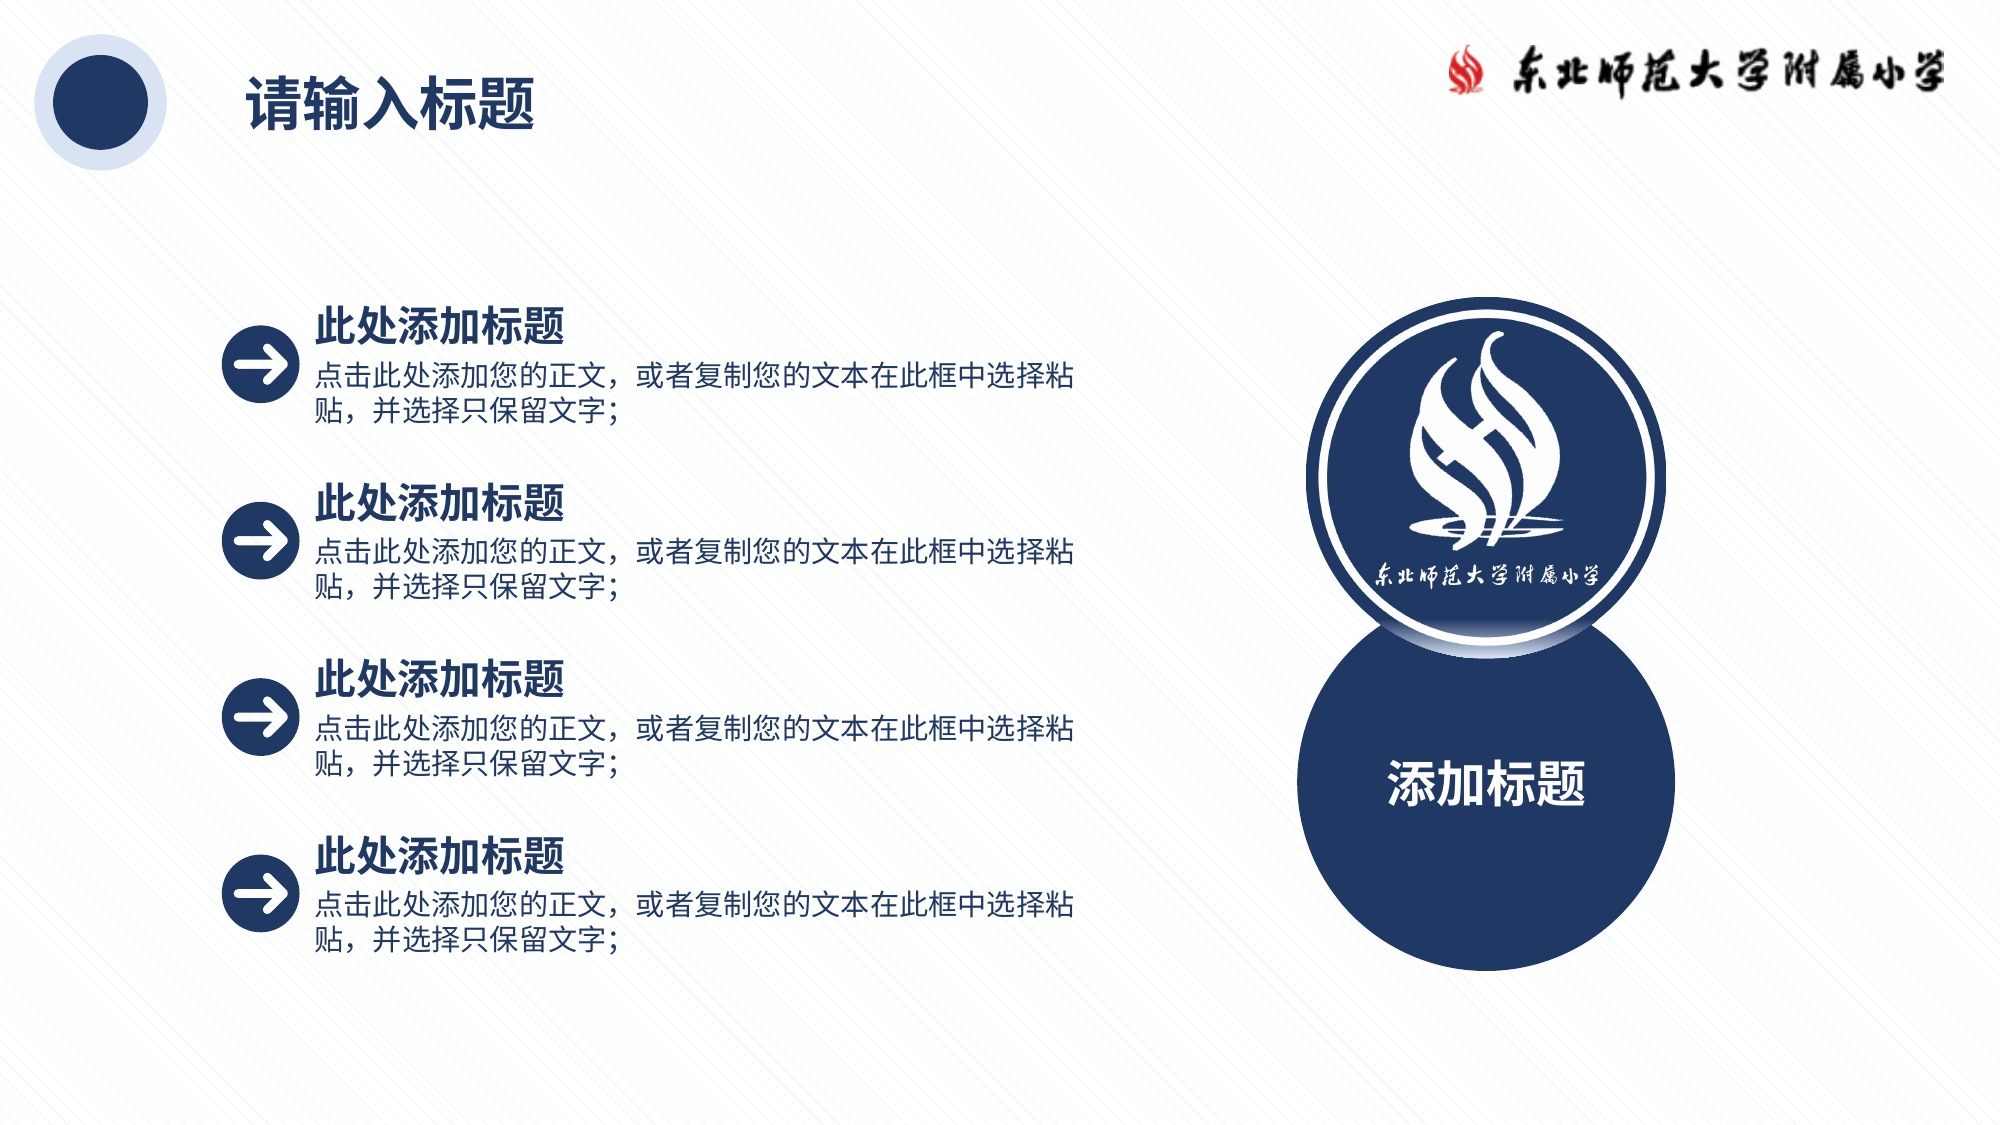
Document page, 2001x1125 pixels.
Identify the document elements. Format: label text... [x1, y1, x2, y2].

picture [1449, 45, 1944, 102]
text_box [221, 292, 1114, 965]
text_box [34, 34, 664, 171]
text_box [1304, 409, 1318, 546]
text_box [1655, 411, 1668, 544]
text_box 添加标题 [1296, 646, 1677, 973]
text_box [1417, 646, 1555, 660]
text_box [1418, 295, 1555, 309]
picture [1318, 309, 1655, 646]
